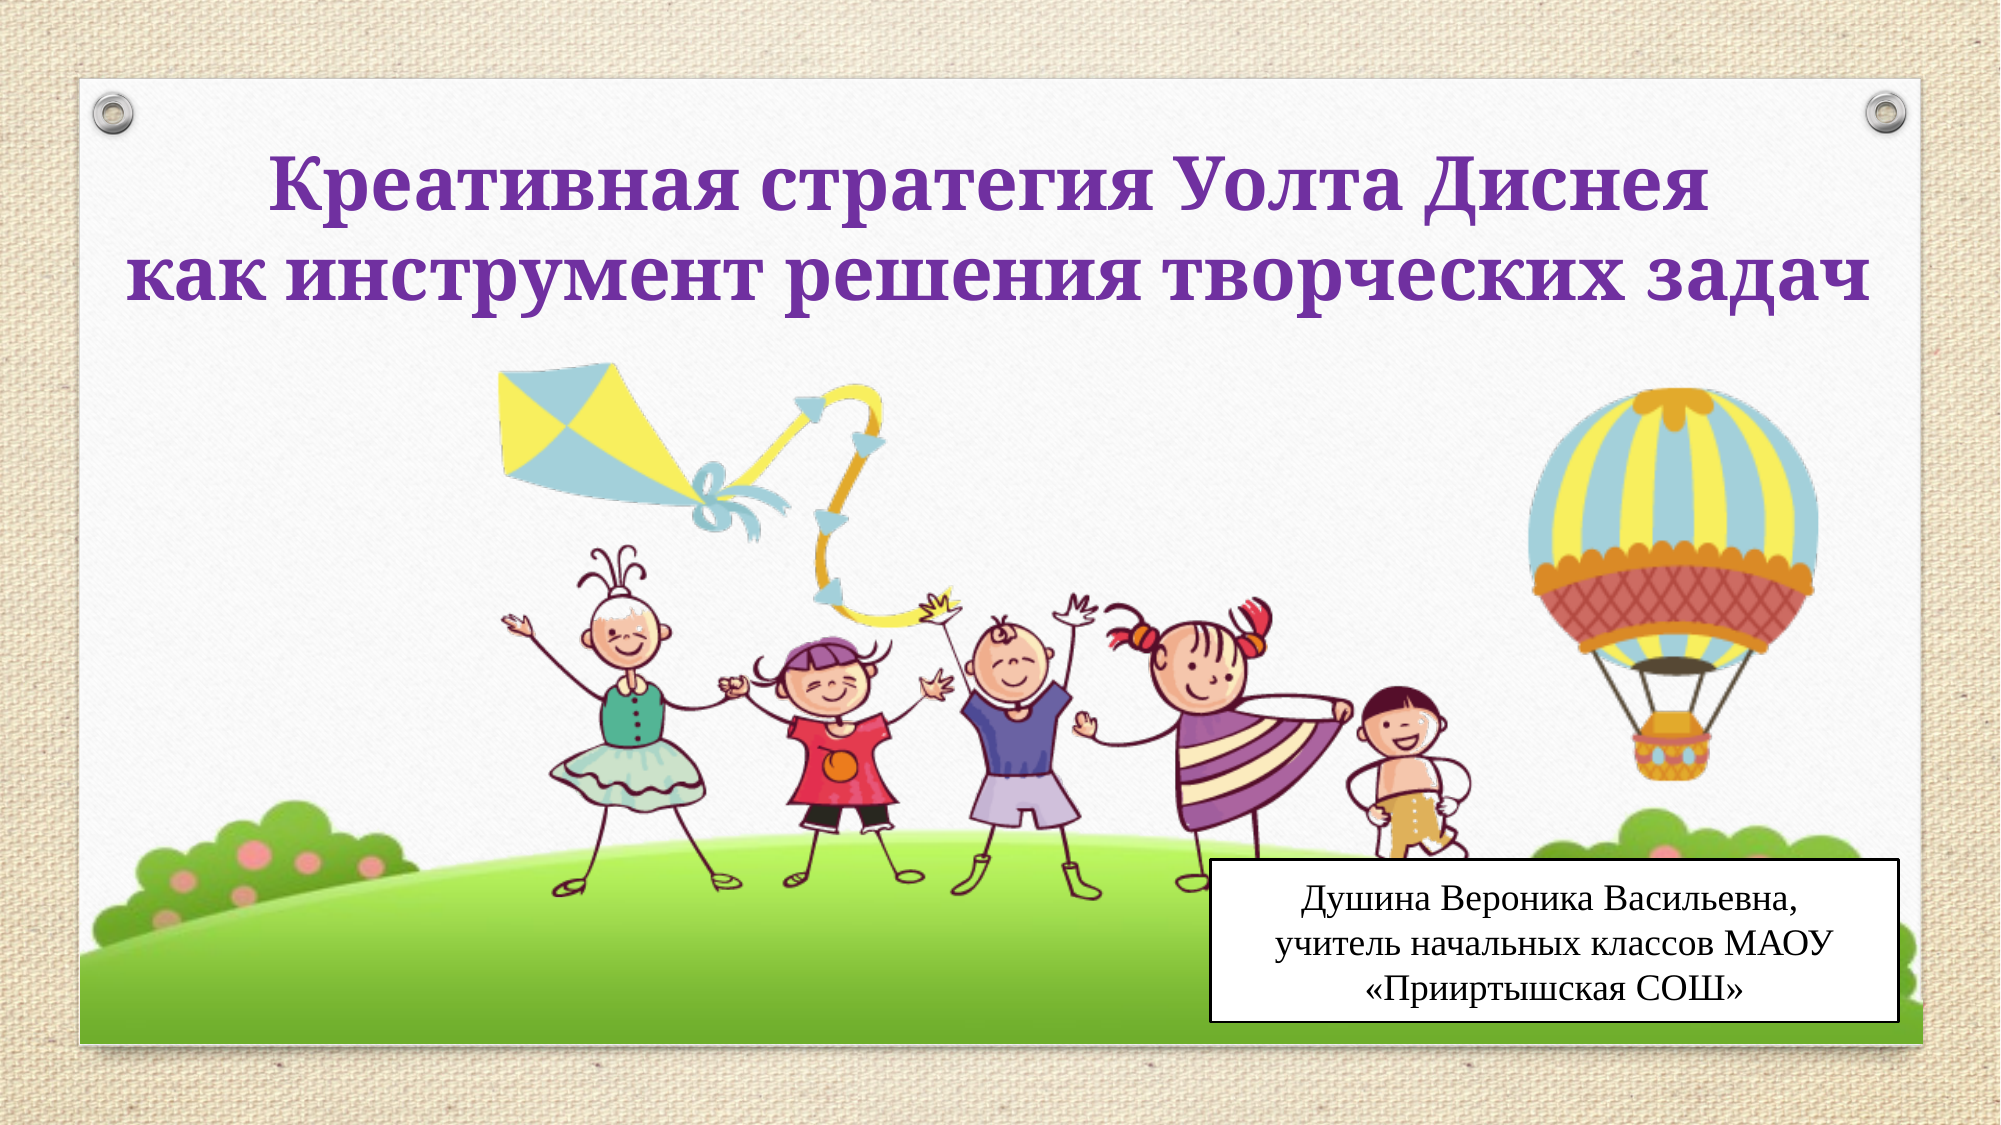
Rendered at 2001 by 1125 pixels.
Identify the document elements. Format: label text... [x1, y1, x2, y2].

title Креативная стратегия Уолта Диснея как инструмент решения творческих задач [78, 79, 1921, 373]
picture [0, 0, 2001, 1125]
